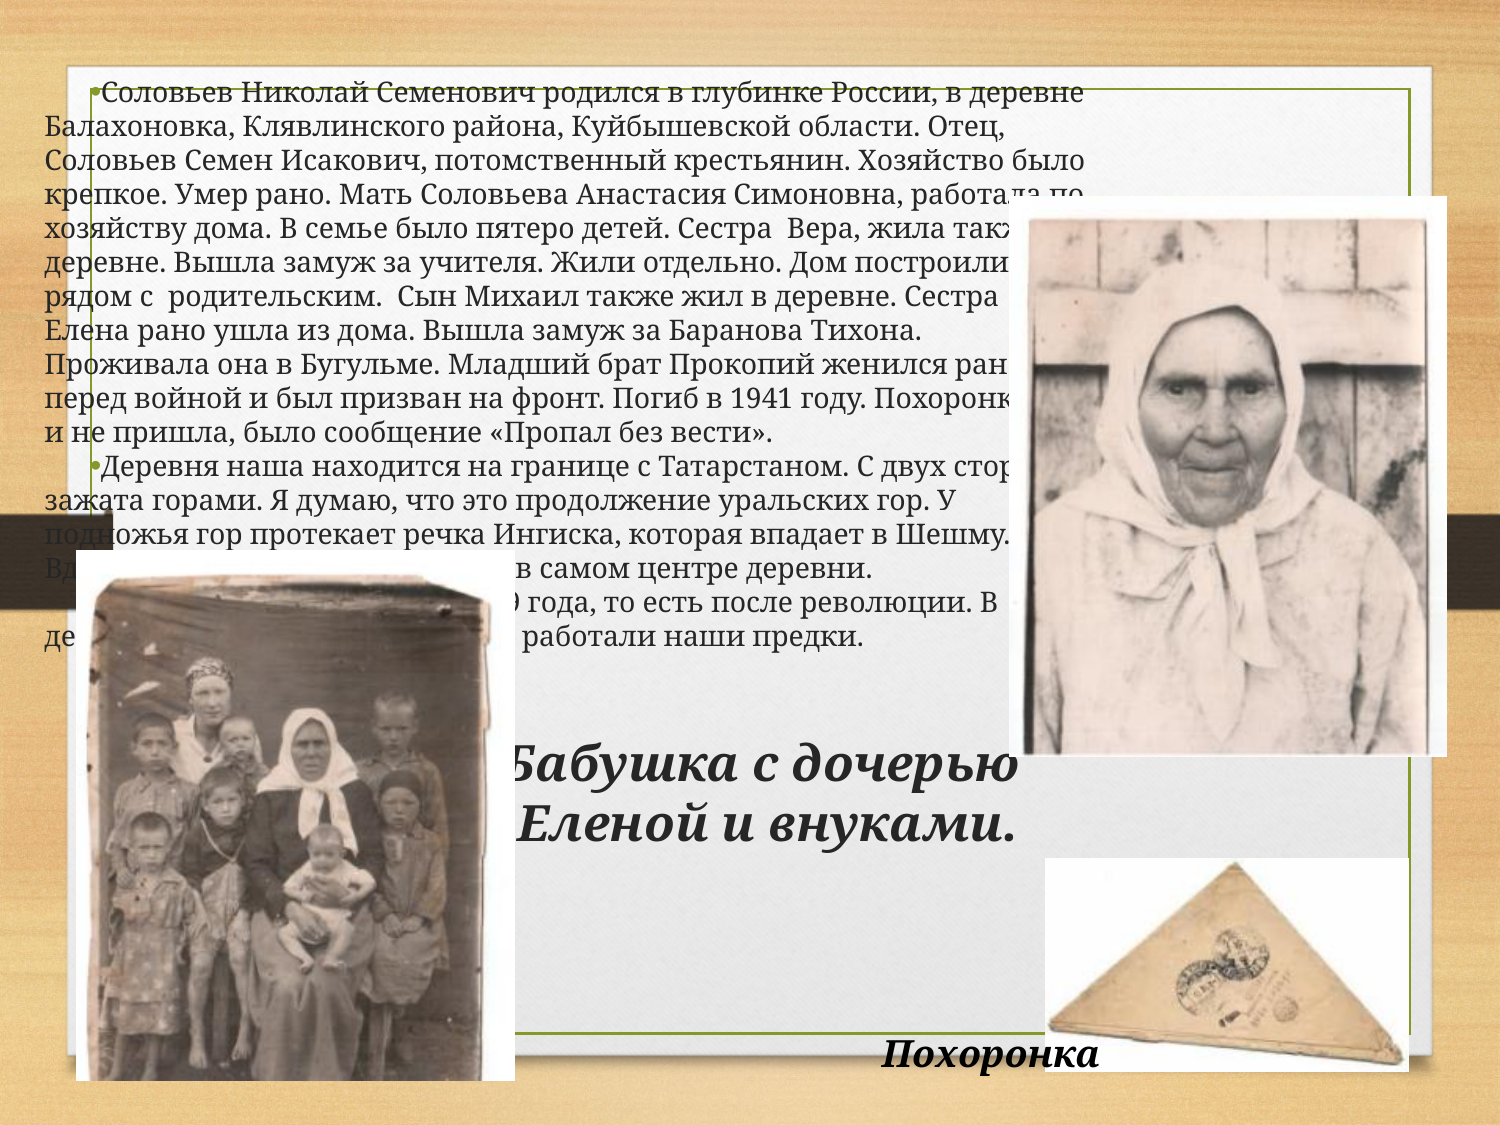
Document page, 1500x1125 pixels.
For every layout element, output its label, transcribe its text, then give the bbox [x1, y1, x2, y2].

picture [0, 0, 1500, 1125]
list Соловьев Николай Семенович родился в глубинке России, в деревне Балахоновка, Клявлинского района, Куйбышевской области. Отец, Соловьев Семен Исакович, потомственный крестьянин. Хозяйство было крепкое. Умер рано. Мать Соловьева Анастасия Симоновна, работала по хозяйству дома. В семье было пятеро детей. Сестра Вера, жила также в деревне. Вышла замуж за учителя. Жили отдельно. Дом построили рядом с родительским. Сын Михаил также жил в деревне. Сестра Елена рано ушла из дома. Вышла замуж за Баранова Тихона. Проживала она в Бугульме. Младший брат Прокопий женился рано, перед войной и был призван на фронт. Погиб в 1941 году. Похоронка так и не пришла, было сообщение «Пропал без вести». Деревня наша находится на границе с Татарстаном. С двух сторон зажата горами. Я думаю, что это продолжение уральских гор. У подножья гор протекает речка Ингиска, которая впадает в Шешму. Вдоль речки огороды. Дом стоял в самом центре деревни. Родился отец 19 декабря 1919 года, то есть после революции. В деревне был создан колхоз, где и работали наши предки. [29, 66, 1105, 685]
title Бабушка с дочерью Еленой и внуками. [515, 722, 1300, 860]
text_box Похоронка [867, 1023, 1116, 1083]
